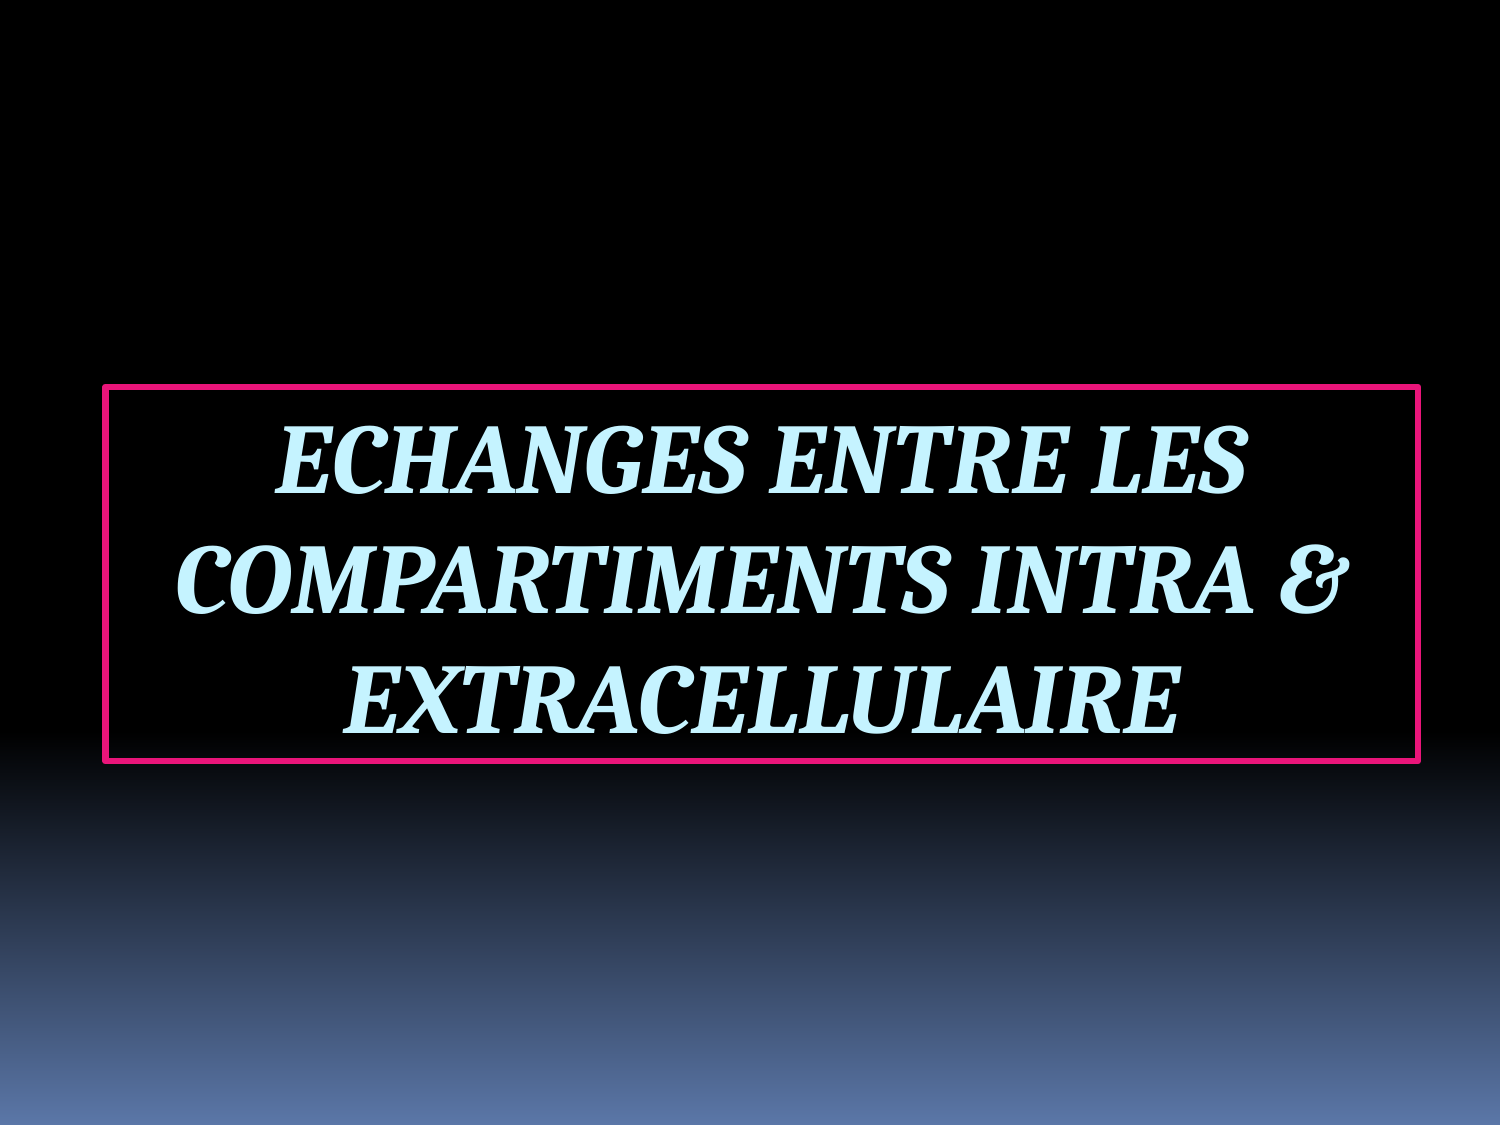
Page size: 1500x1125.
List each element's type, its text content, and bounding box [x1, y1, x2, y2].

text_box ECHANGES ENTRE LES COMPARTIMENTS INTRA & EXTRACELLULAIRE [105, 386, 1418, 762]
